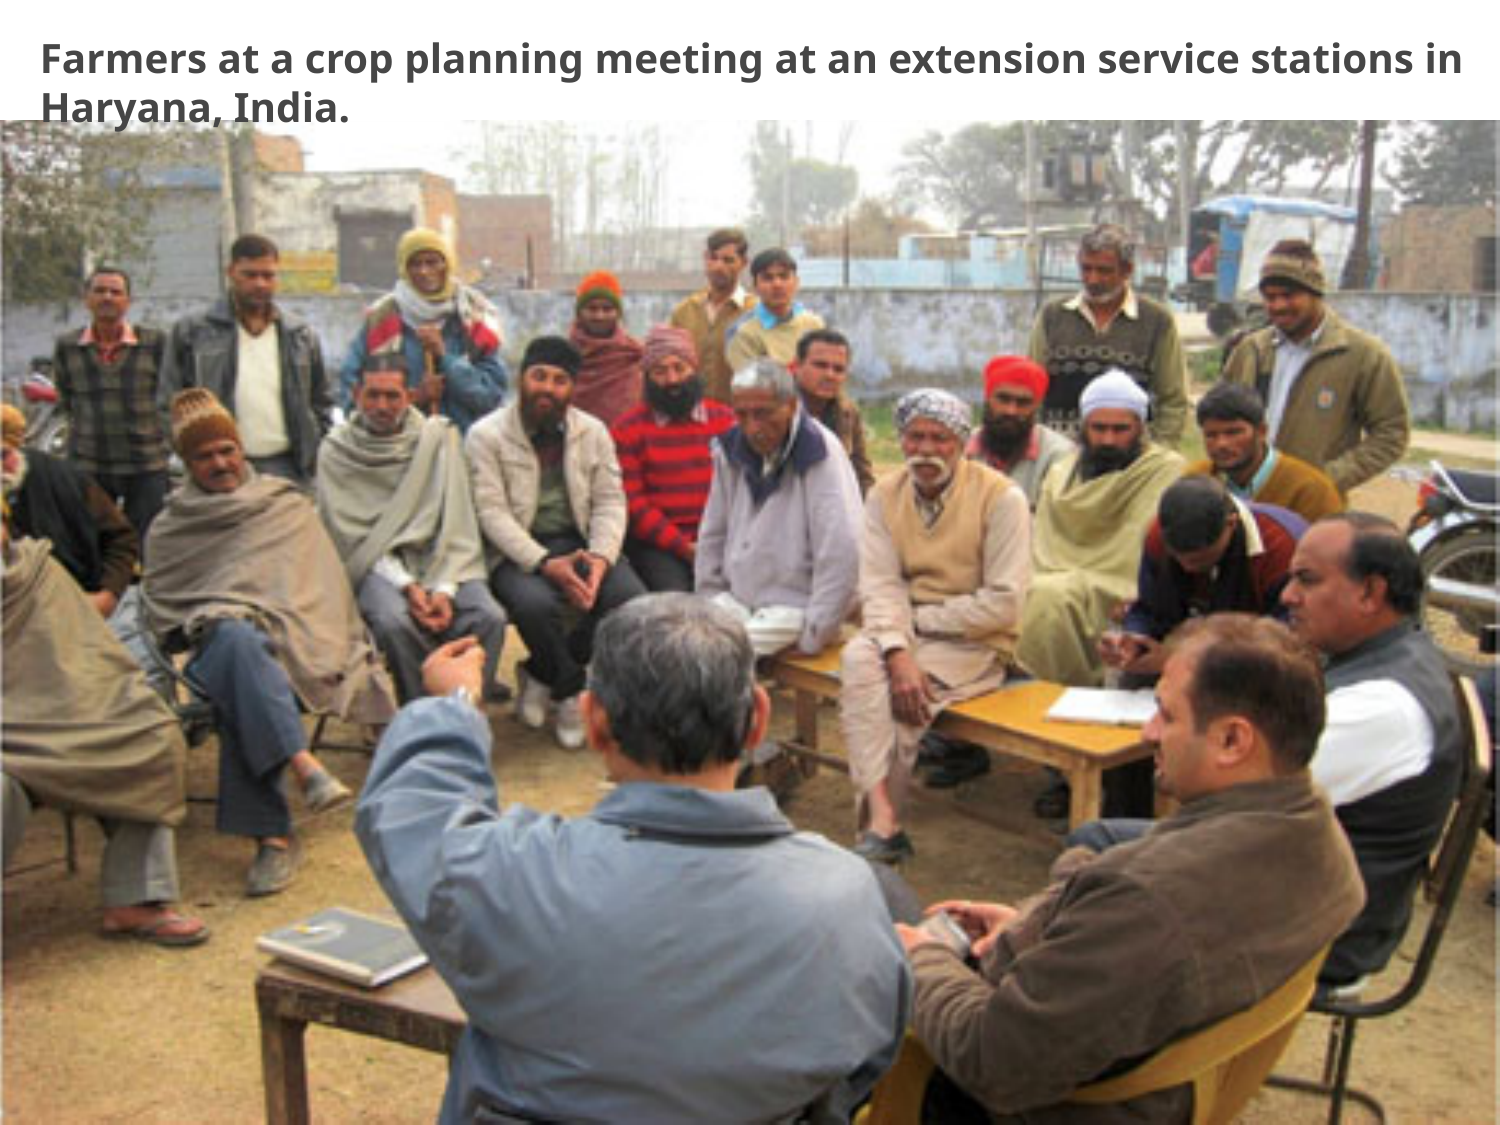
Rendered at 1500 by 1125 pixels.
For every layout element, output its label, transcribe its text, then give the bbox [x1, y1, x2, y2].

picture [0, 120, 1500, 1125]
title Farmers at a crop planning meeting at an extension service stations in Haryana, India. [24, 24, 1500, 120]
